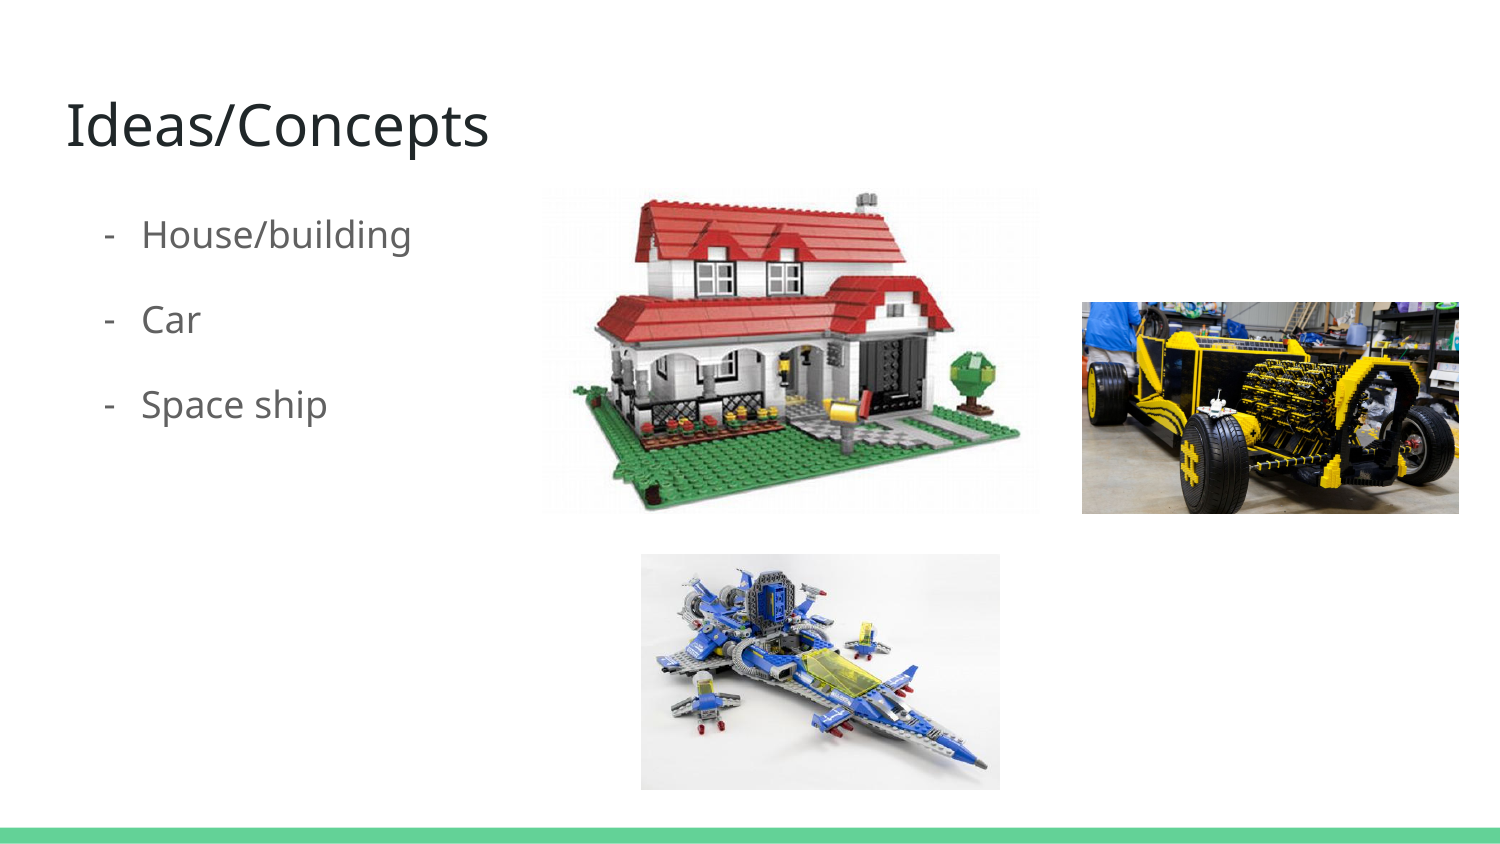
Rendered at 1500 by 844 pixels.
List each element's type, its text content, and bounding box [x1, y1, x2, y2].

picture [640, 554, 1001, 790]
picture [1082, 302, 1459, 514]
title Ideas/Concepts [51, 72, 1449, 167]
list House/building Car Space ship [51, 189, 1449, 750]
picture [541, 188, 1040, 514]
